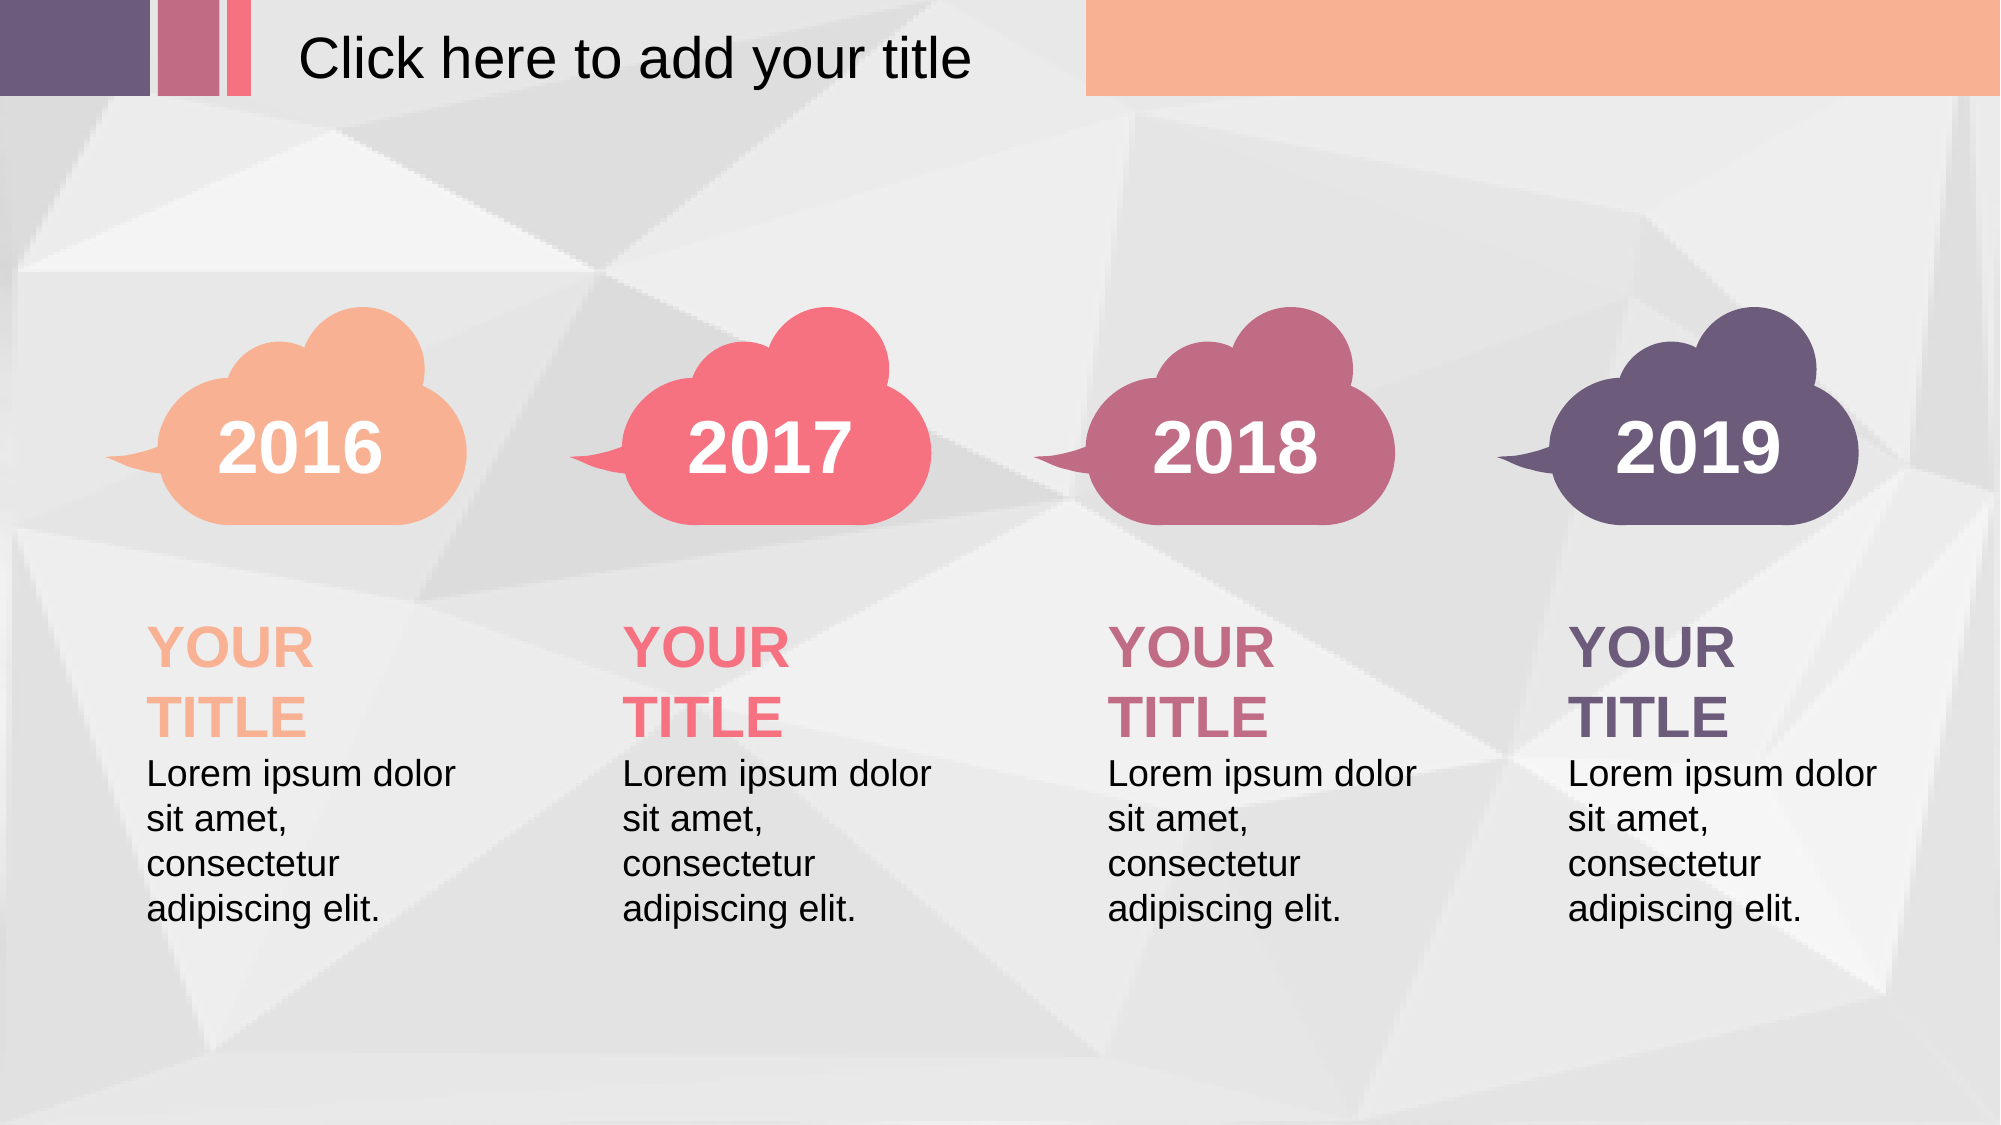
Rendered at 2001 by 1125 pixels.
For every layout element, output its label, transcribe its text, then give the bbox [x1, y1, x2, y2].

text_box Click here to add your title [283, 12, 990, 168]
text_box [105, 307, 467, 526]
text_box 2017 [672, 390, 870, 496]
picture [0, 0, 2001, 1125]
text_box YOUR TITLE Lorem ipsum dolor sit amet, consectetur adipiscing elit. [607, 601, 960, 937]
text_box [1086, 0, 2000, 96]
text_box [1033, 307, 1396, 526]
text_box YOUR TITLE Lorem ipsum dolor sit amet, consectetur adipiscing elit. [131, 601, 489, 937]
text_box YOUR TITLE Lorem ipsum dolor sit amet, consectetur adipiscing elit. [1553, 601, 1913, 937]
text_box [227, 0, 251, 96]
text_box 2016 [202, 390, 400, 496]
text_box YOUR TITLE Lorem ipsum dolor sit amet, consectetur adipiscing elit. [1092, 601, 1448, 937]
text_box [1496, 307, 1859, 526]
text_box [0, 0, 150, 96]
text_box [569, 307, 932, 526]
text_box 2018 [1137, 390, 1334, 496]
text_box [157, 0, 220, 96]
text_box 2019 [1601, 390, 1798, 496]
